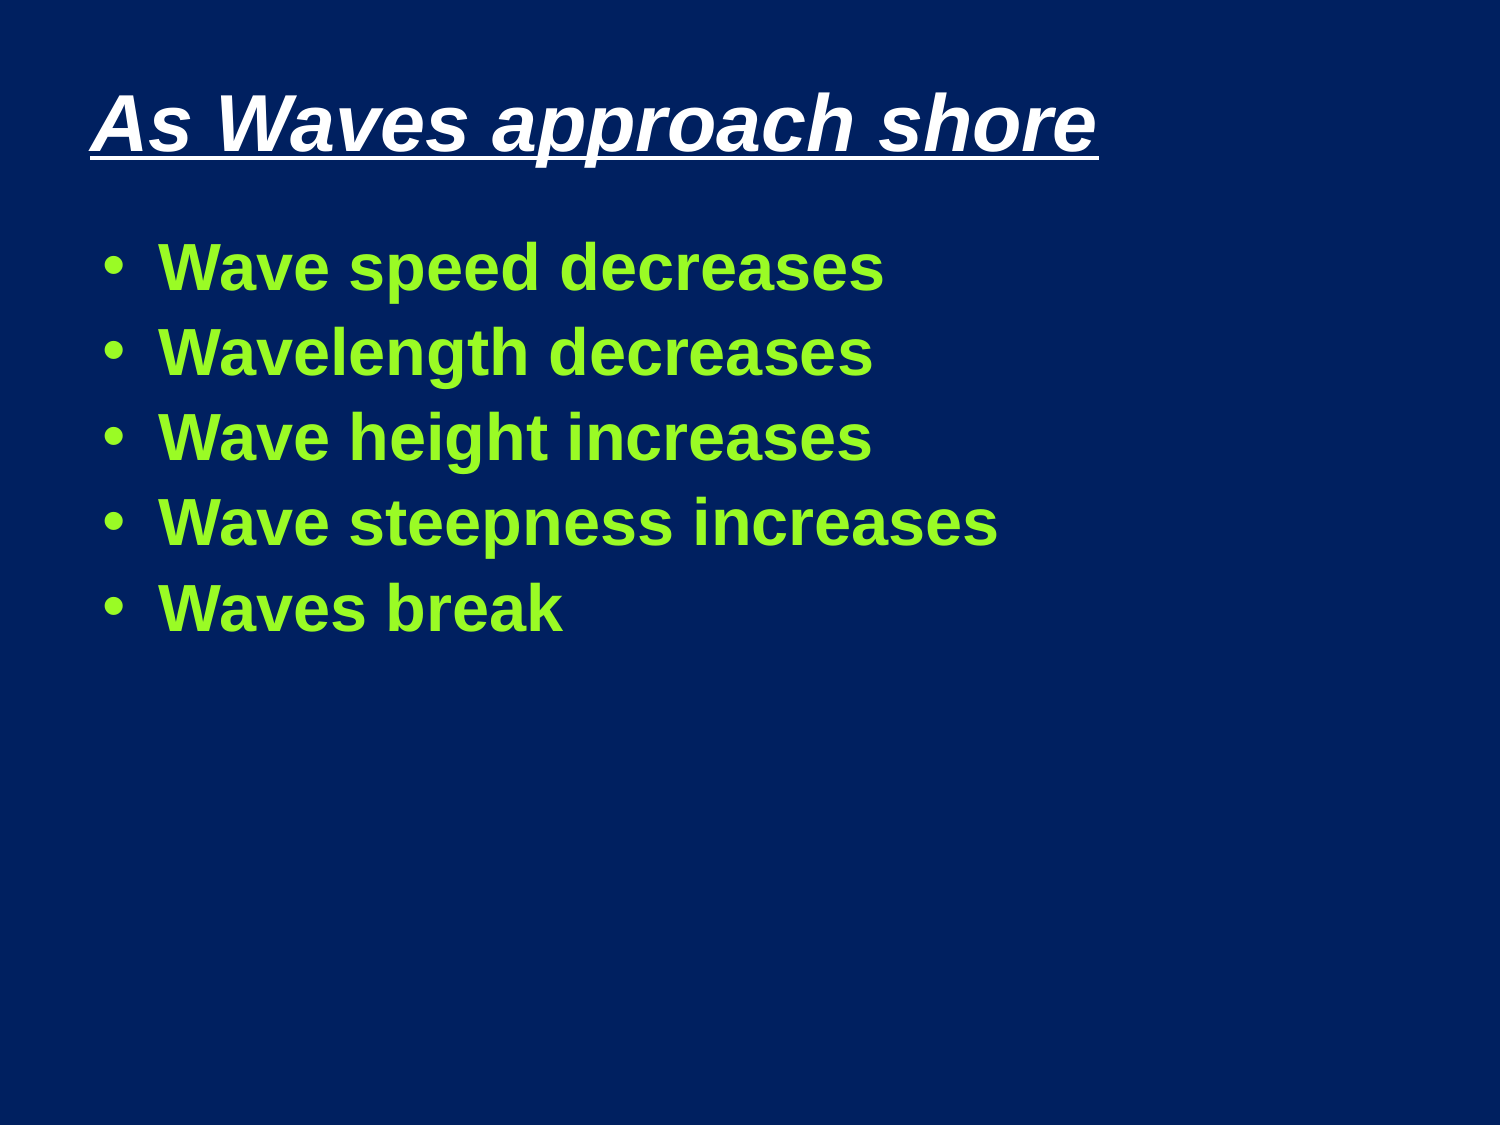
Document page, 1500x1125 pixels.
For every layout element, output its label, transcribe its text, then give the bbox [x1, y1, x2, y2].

list Wave speed decreases Wavelength decreases Wave height increases Wave steepness increases Waves break [87, 224, 1438, 1050]
title As Waves approach shore [75, 62, 1425, 175]
